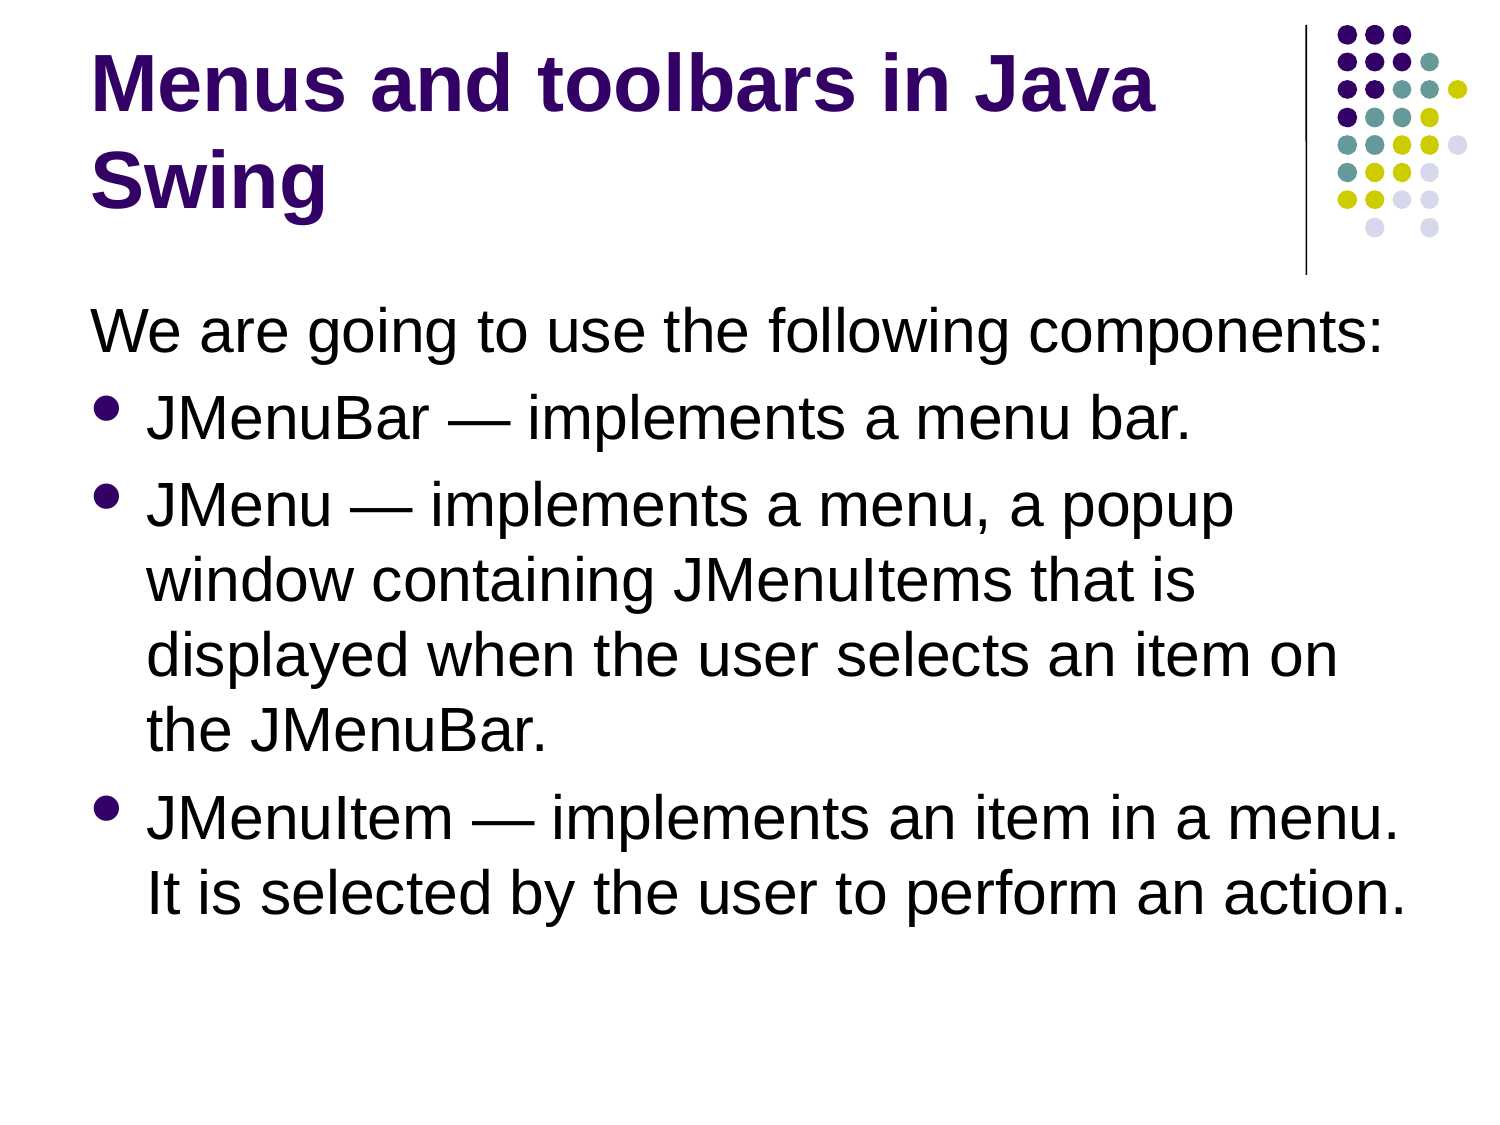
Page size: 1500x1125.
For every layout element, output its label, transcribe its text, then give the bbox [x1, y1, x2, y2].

title Menus and toolbars in Java Swing [75, 20, 1313, 233]
list We are going to use the following components: JMenuBar — implements a menu bar. JMenu — implements a menu, a popup window containing JMenuItems that is displayed when the user selects an item on the JMenuBar. JMenuItem — implements an item in a menu. It is selected by the user to perform an action. [75, 282, 1425, 1006]
